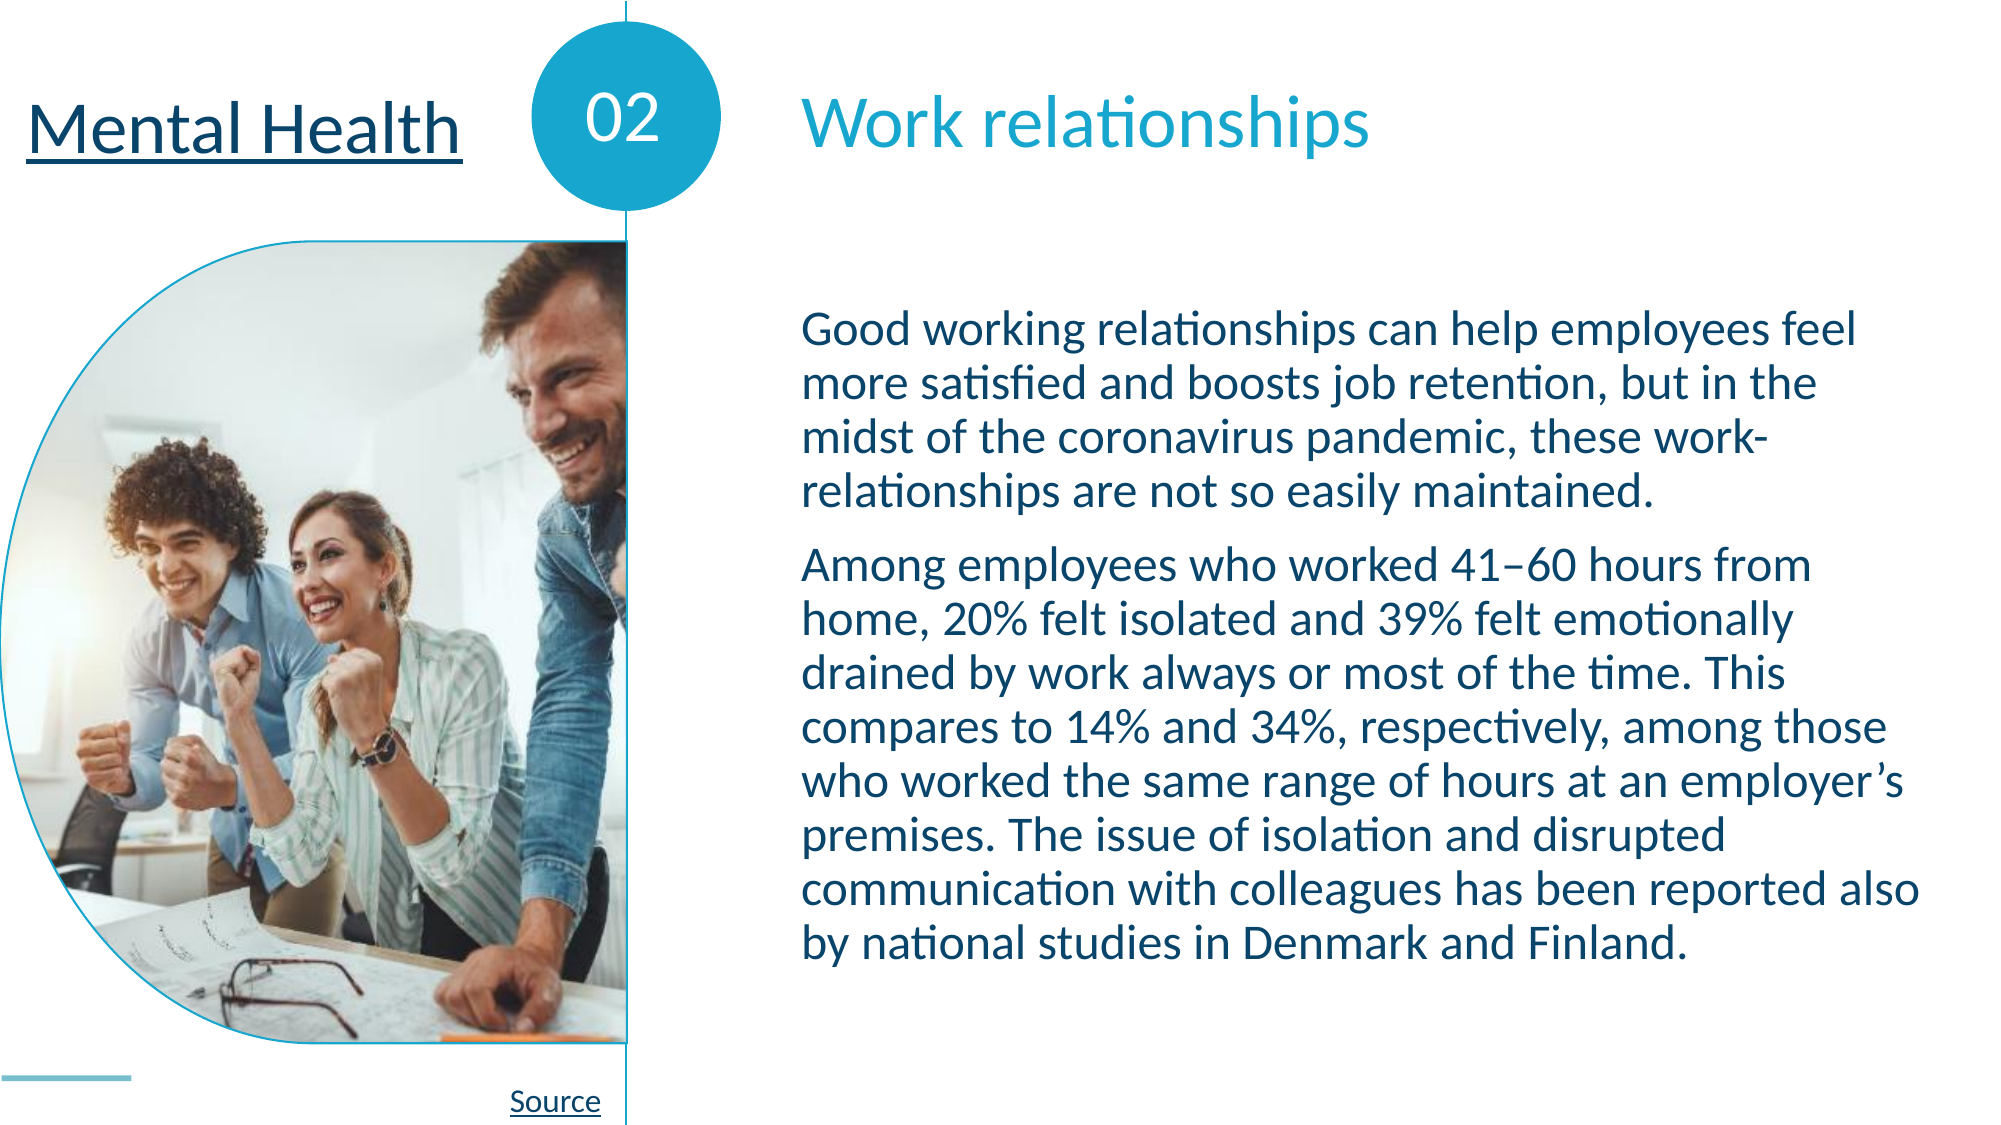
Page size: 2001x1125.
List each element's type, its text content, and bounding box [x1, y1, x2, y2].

list 02 [529, 68, 719, 210]
text_box Mental Health [11, 81, 578, 210]
text_box Work relationships [785, 75, 1633, 216]
text_box [0, 240, 628, 1045]
text_box Good working relationships can help employees feel more satisfied and boosts job retention, but in the midst of the coronavirus pandemic, these work-relationships are not so easily maintained. Among employees who worked 41–60 hours from home, 20% felt isolated and 39% felt emotionally drained by work always or most of the time. This compares to 14% and 34%, respectively, among those who worked the same range of hours at an employer’s premises. The issue of isolation and disrupted communication with colleagues has been reported also by national studies in Denmark and Finland. [786, 294, 1945, 1125]
text_box Source [494, 1071, 1506, 1125]
